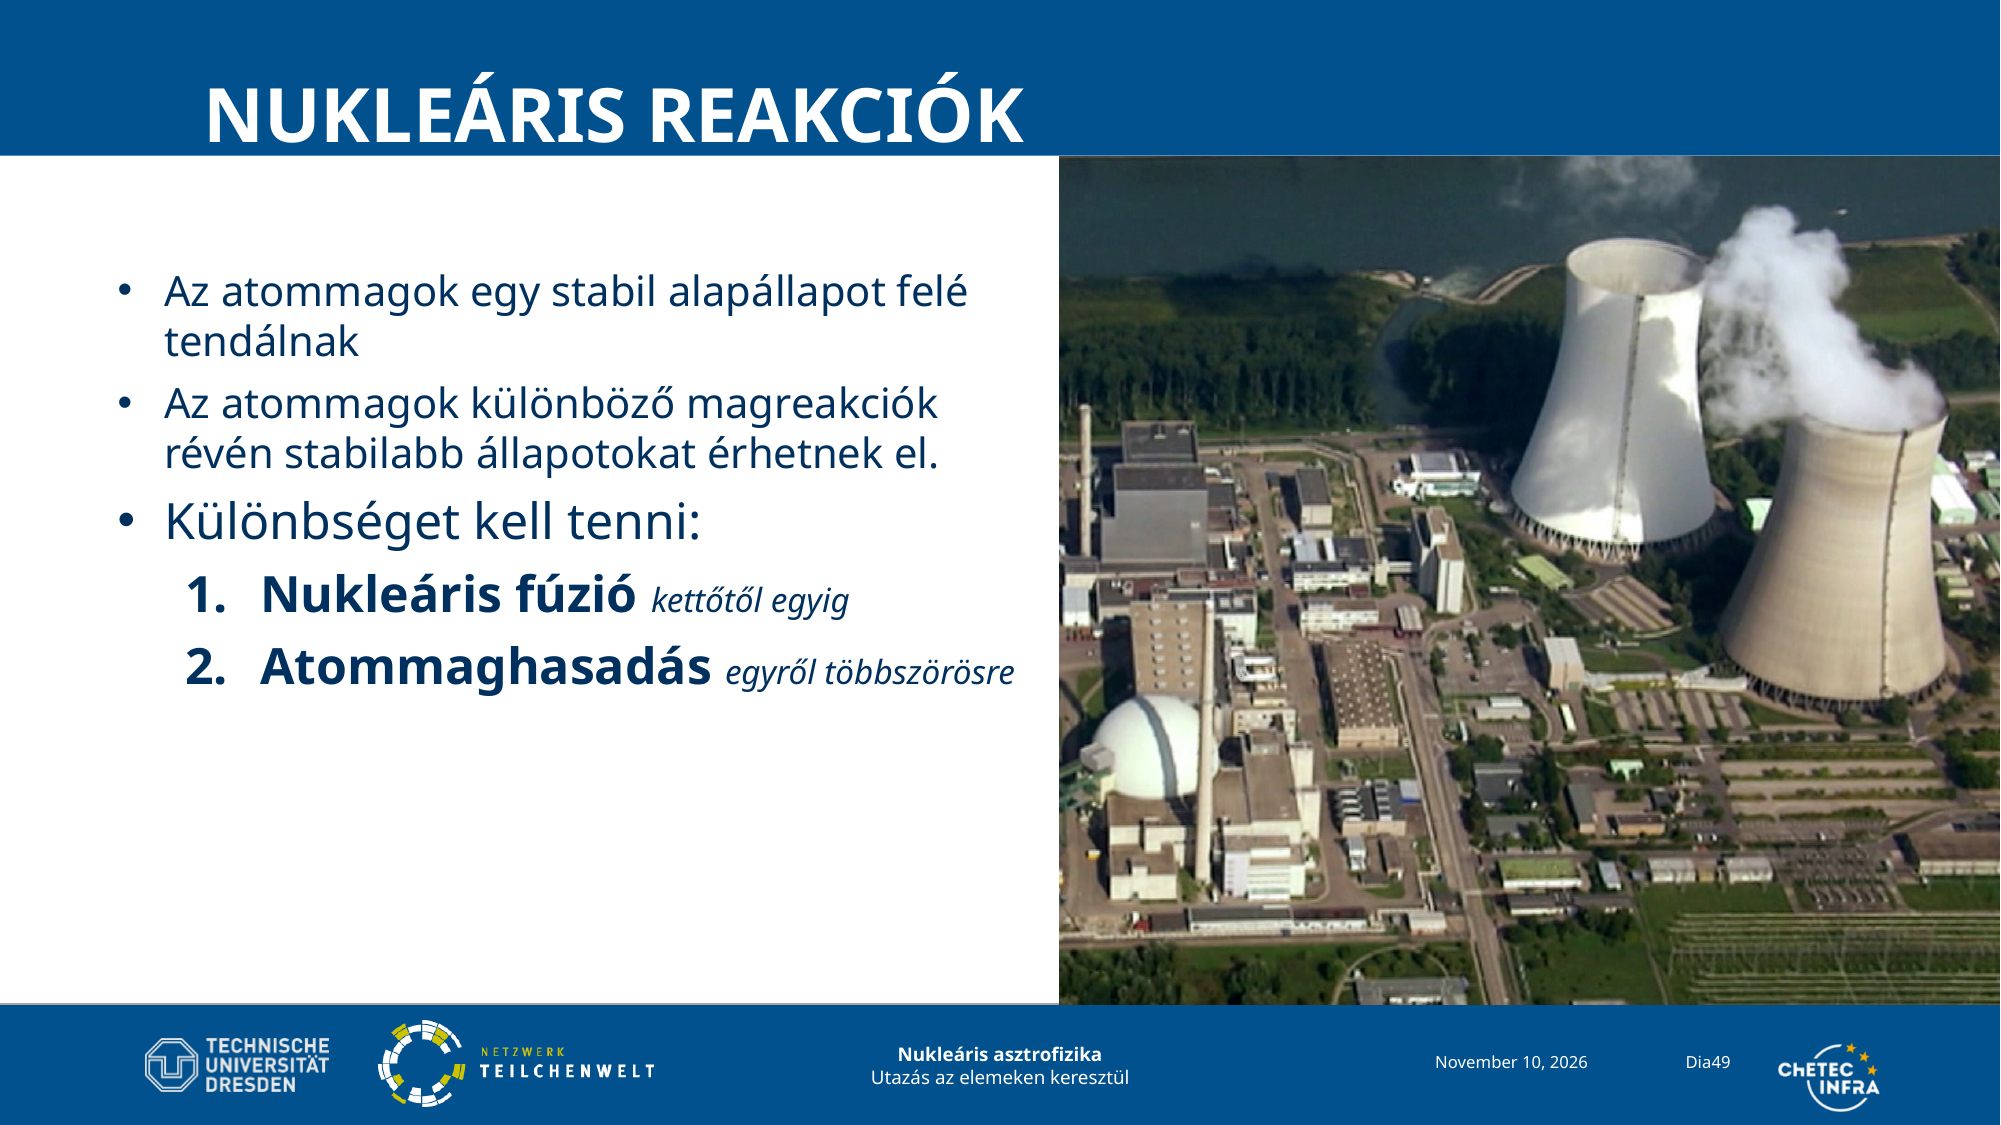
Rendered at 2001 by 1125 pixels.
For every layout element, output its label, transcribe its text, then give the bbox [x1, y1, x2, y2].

picture [378, 1020, 654, 1107]
picture [1059, 156, 2000, 1005]
picture [1778, 1033, 1880, 1121]
title Nukleáris reakciók [203, 56, 1880, 169]
